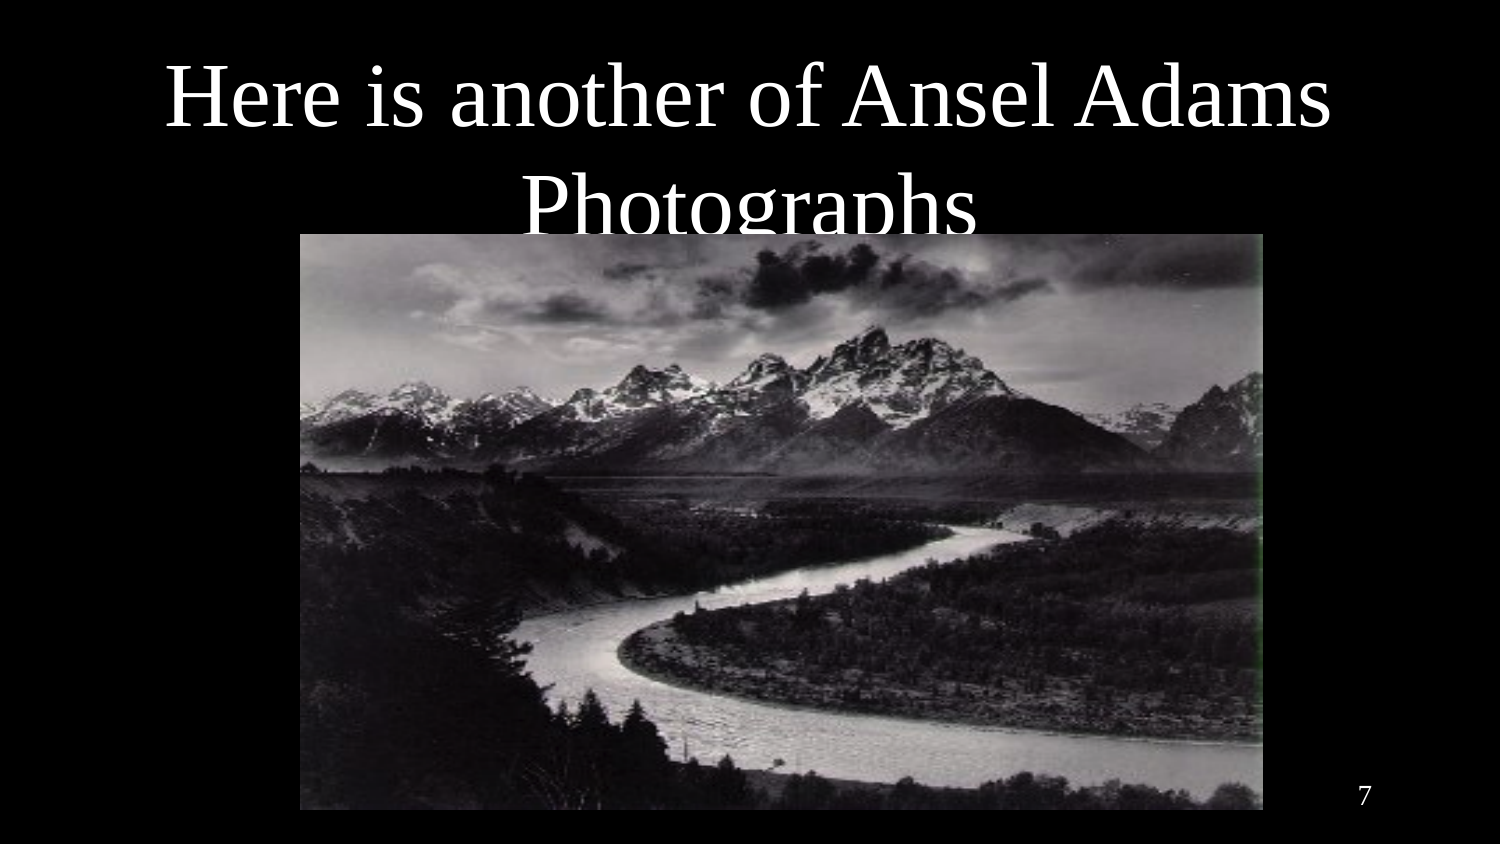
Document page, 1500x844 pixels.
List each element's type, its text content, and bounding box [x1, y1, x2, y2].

text_box ‹#› [1074, 768, 1388, 826]
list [299, 234, 1263, 810]
title Here is another of Ansel Adams Photographs [112, 75, 1388, 216]
